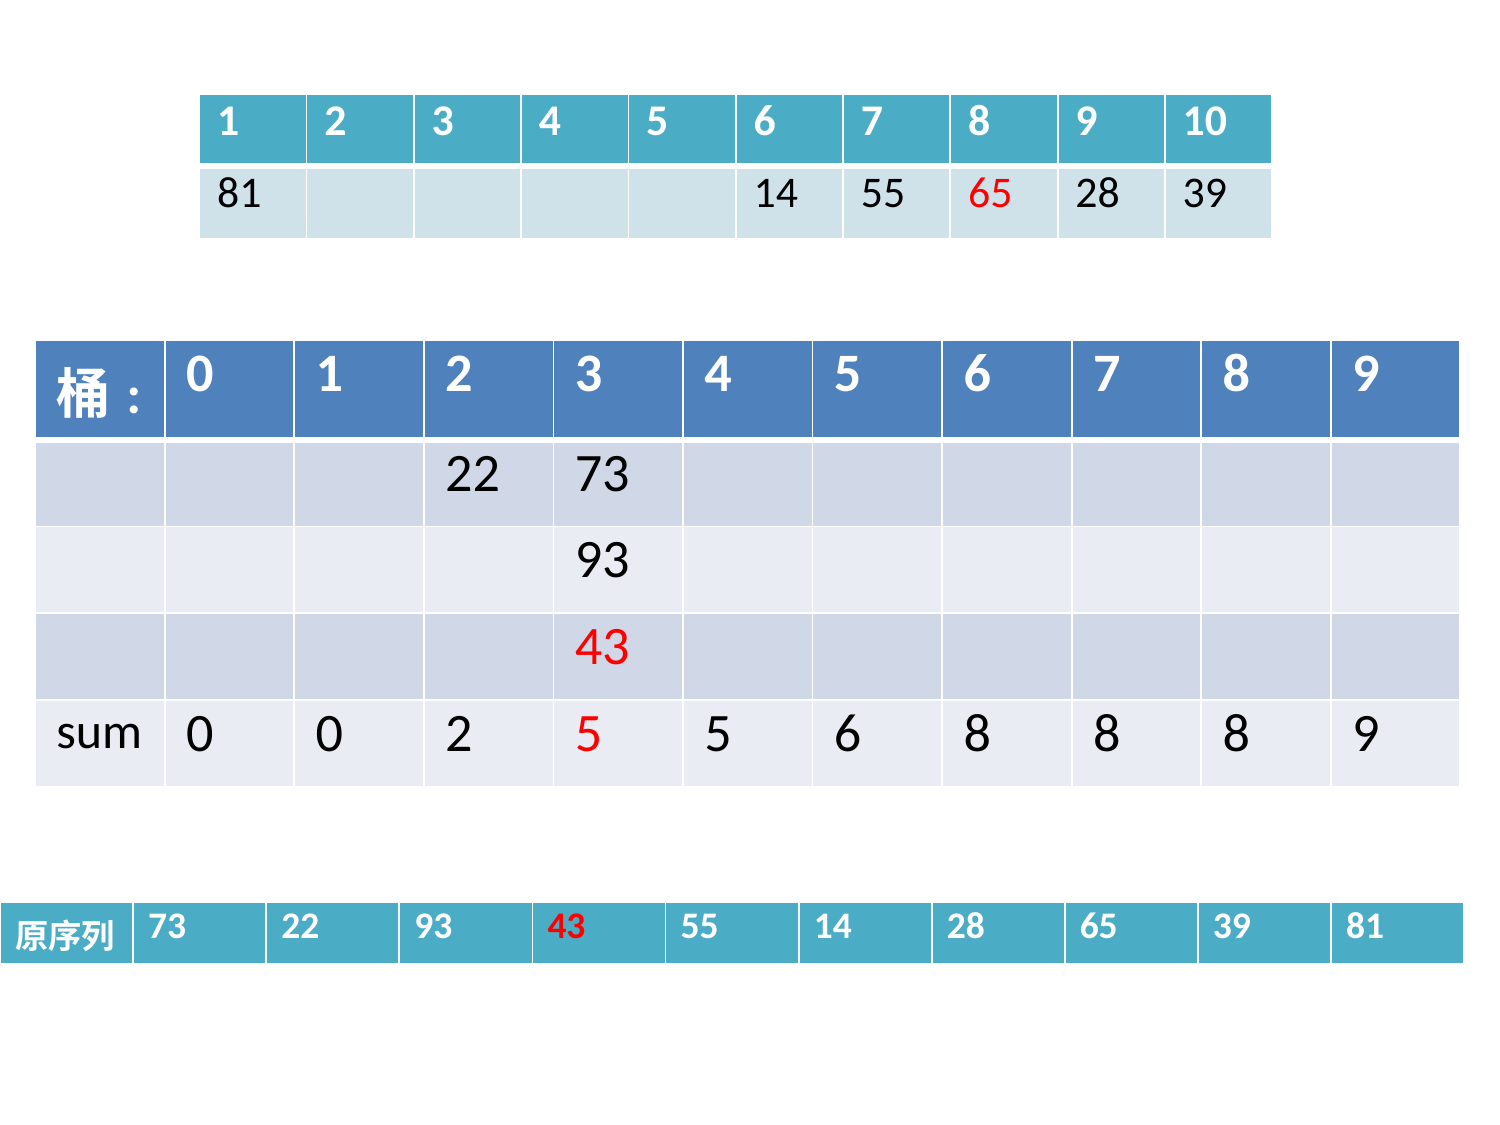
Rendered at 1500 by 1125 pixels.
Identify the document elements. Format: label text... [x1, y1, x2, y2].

table_header 39 [1199, 903, 1330, 963]
table_cell [1073, 443, 1200, 526]
table_cell [943, 443, 1071, 526]
table_cell [295, 614, 423, 699]
table_cell sum [36, 701, 164, 786]
table_header 22 [267, 903, 398, 963]
table_cell [166, 527, 293, 612]
table_header 8 [1202, 341, 1330, 437]
table_cell 0 [166, 701, 293, 786]
table_cell [522, 169, 628, 238]
table_cell 8 [1073, 701, 1200, 786]
table_header 1 [295, 341, 423, 437]
table_cell 65 [951, 169, 1057, 238]
table_header 4 [522, 95, 628, 163]
table_cell [1202, 527, 1330, 612]
table_header 73 [134, 903, 265, 963]
table_header 9 [1059, 95, 1164, 163]
table_header 43 [533, 903, 665, 963]
table_cell [1332, 527, 1459, 612]
table_header 14 [800, 903, 931, 963]
table_cell [684, 443, 812, 526]
table_header 3 [554, 341, 682, 437]
table_cell [36, 443, 164, 526]
table_header 81 [1332, 903, 1463, 963]
table_cell [1332, 443, 1459, 526]
table_cell 6 [813, 701, 941, 786]
table_cell 39 [1166, 169, 1271, 238]
table_cell 55 [844, 169, 949, 238]
table_header 65 [1066, 903, 1197, 963]
table_header 7 [1073, 341, 1200, 437]
table_header 6 [943, 341, 1071, 437]
table_cell 81 [200, 169, 306, 238]
table_cell 28 [1059, 169, 1164, 238]
table_cell 93 [554, 527, 682, 612]
table_cell 73 [554, 443, 682, 526]
table_cell 22 [425, 443, 553, 526]
table_cell [295, 527, 423, 612]
table_header 3 [415, 95, 520, 163]
table_cell [166, 443, 293, 526]
table_cell [684, 614, 812, 699]
table_cell 14 [737, 169, 842, 238]
table_header 93 [400, 903, 532, 963]
table_cell [415, 169, 520, 238]
table_header 7 [844, 95, 949, 163]
table_header 桶: [36, 341, 164, 437]
table_cell [166, 614, 293, 699]
table_cell [1073, 614, 1200, 699]
table_cell [1202, 443, 1330, 526]
table_header 4 [684, 341, 812, 437]
table_header 55 [666, 903, 798, 963]
table_header 8 [951, 95, 1057, 163]
table_header 5 [813, 341, 941, 437]
table_cell [295, 443, 423, 526]
table_cell [36, 614, 164, 699]
table_cell 5 [554, 701, 682, 786]
table_cell [943, 527, 1071, 612]
table_cell [813, 527, 941, 612]
table_header 2 [307, 95, 413, 163]
table_cell [629, 169, 735, 238]
table_cell 9 [1332, 701, 1459, 786]
table_cell [1332, 614, 1459, 699]
table_header 2 [425, 341, 553, 437]
table_cell 0 [295, 701, 423, 786]
table_header 0 [166, 341, 293, 437]
table_cell 43 [554, 614, 682, 699]
table_cell [684, 527, 812, 612]
table_cell [1202, 614, 1330, 699]
table_cell [813, 614, 941, 699]
table_cell 8 [1202, 701, 1330, 786]
table_cell 5 [684, 701, 812, 786]
table_cell [813, 443, 941, 526]
table_cell [943, 614, 1071, 699]
table_cell [425, 527, 553, 612]
table_header 原序列 [1, 903, 132, 963]
table_header 5 [629, 95, 735, 163]
table_cell [307, 169, 413, 238]
table_header 1 [200, 95, 306, 163]
table_cell 2 [425, 701, 553, 786]
table_cell [36, 527, 164, 612]
table_cell [1073, 527, 1200, 612]
table_header 9 [1332, 341, 1459, 437]
table_cell [425, 614, 553, 699]
table_header 6 [737, 95, 842, 163]
table_header 28 [933, 903, 1064, 963]
table_header 10 [1166, 95, 1271, 163]
table_cell 8 [943, 701, 1071, 786]
